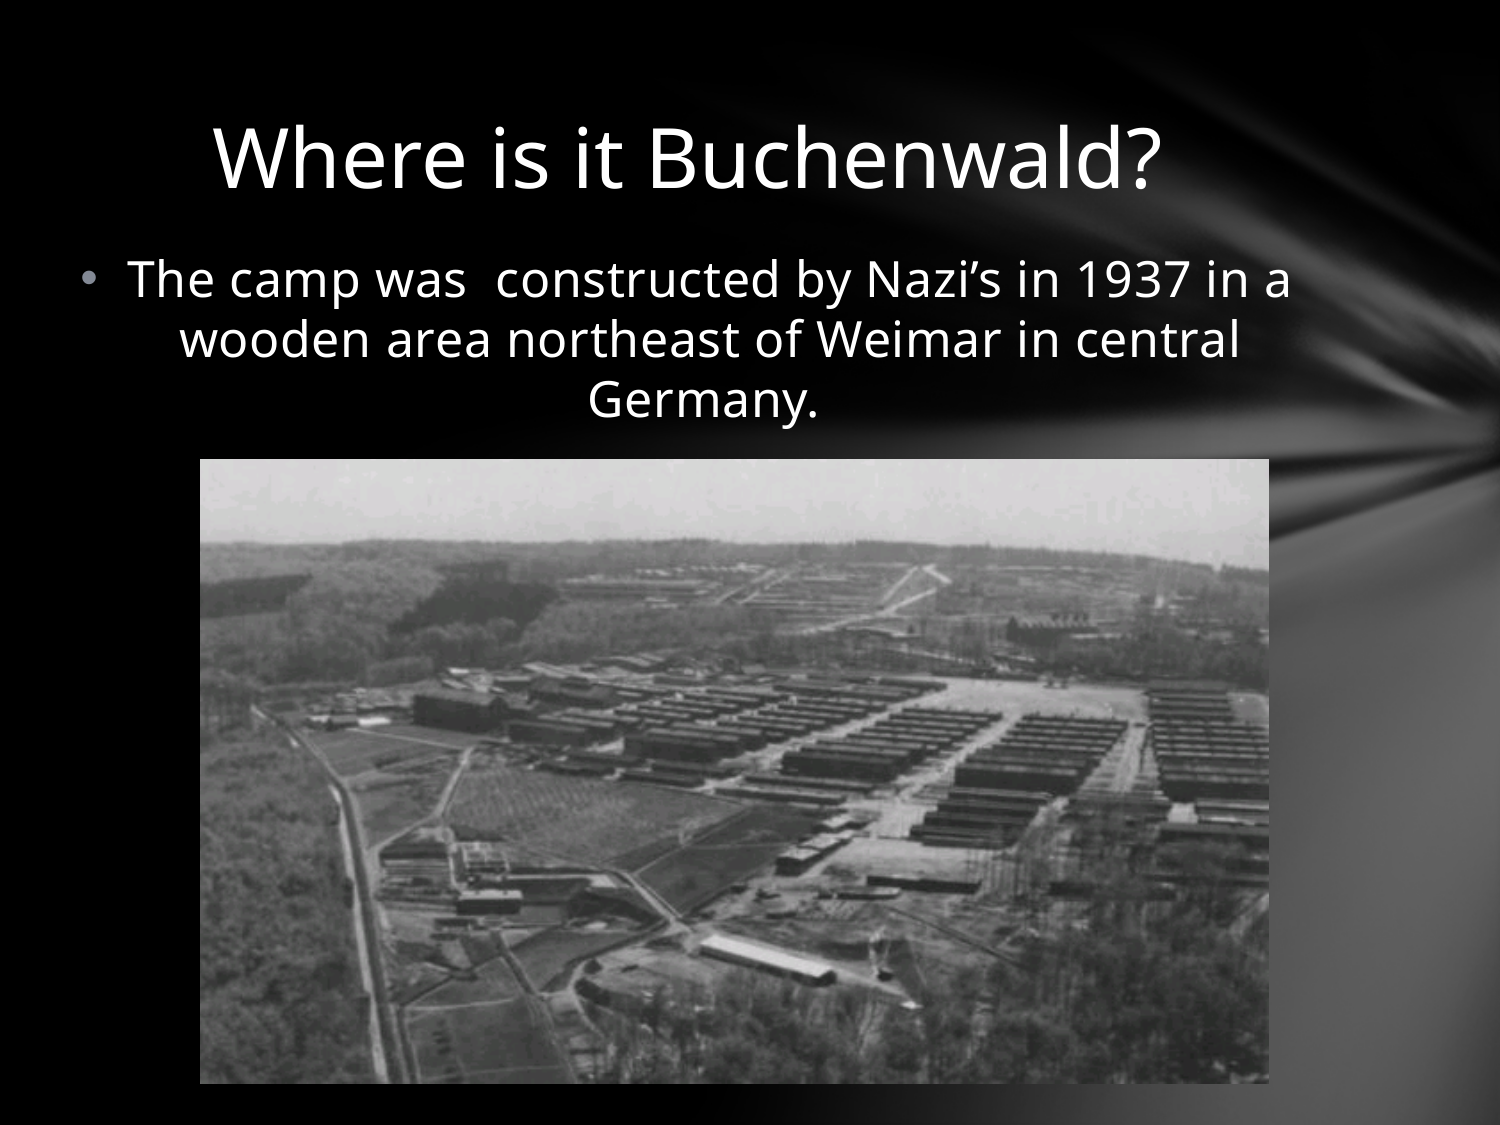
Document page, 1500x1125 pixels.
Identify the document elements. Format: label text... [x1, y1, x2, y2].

picture [199, 459, 1269, 1084]
title Where is it Buchenwald? [57, 37, 1318, 213]
list The camp was constructed by Nazi’s in 1937 in a wooden area northeast of Weimar in central Germany. [57, 239, 1318, 1015]
